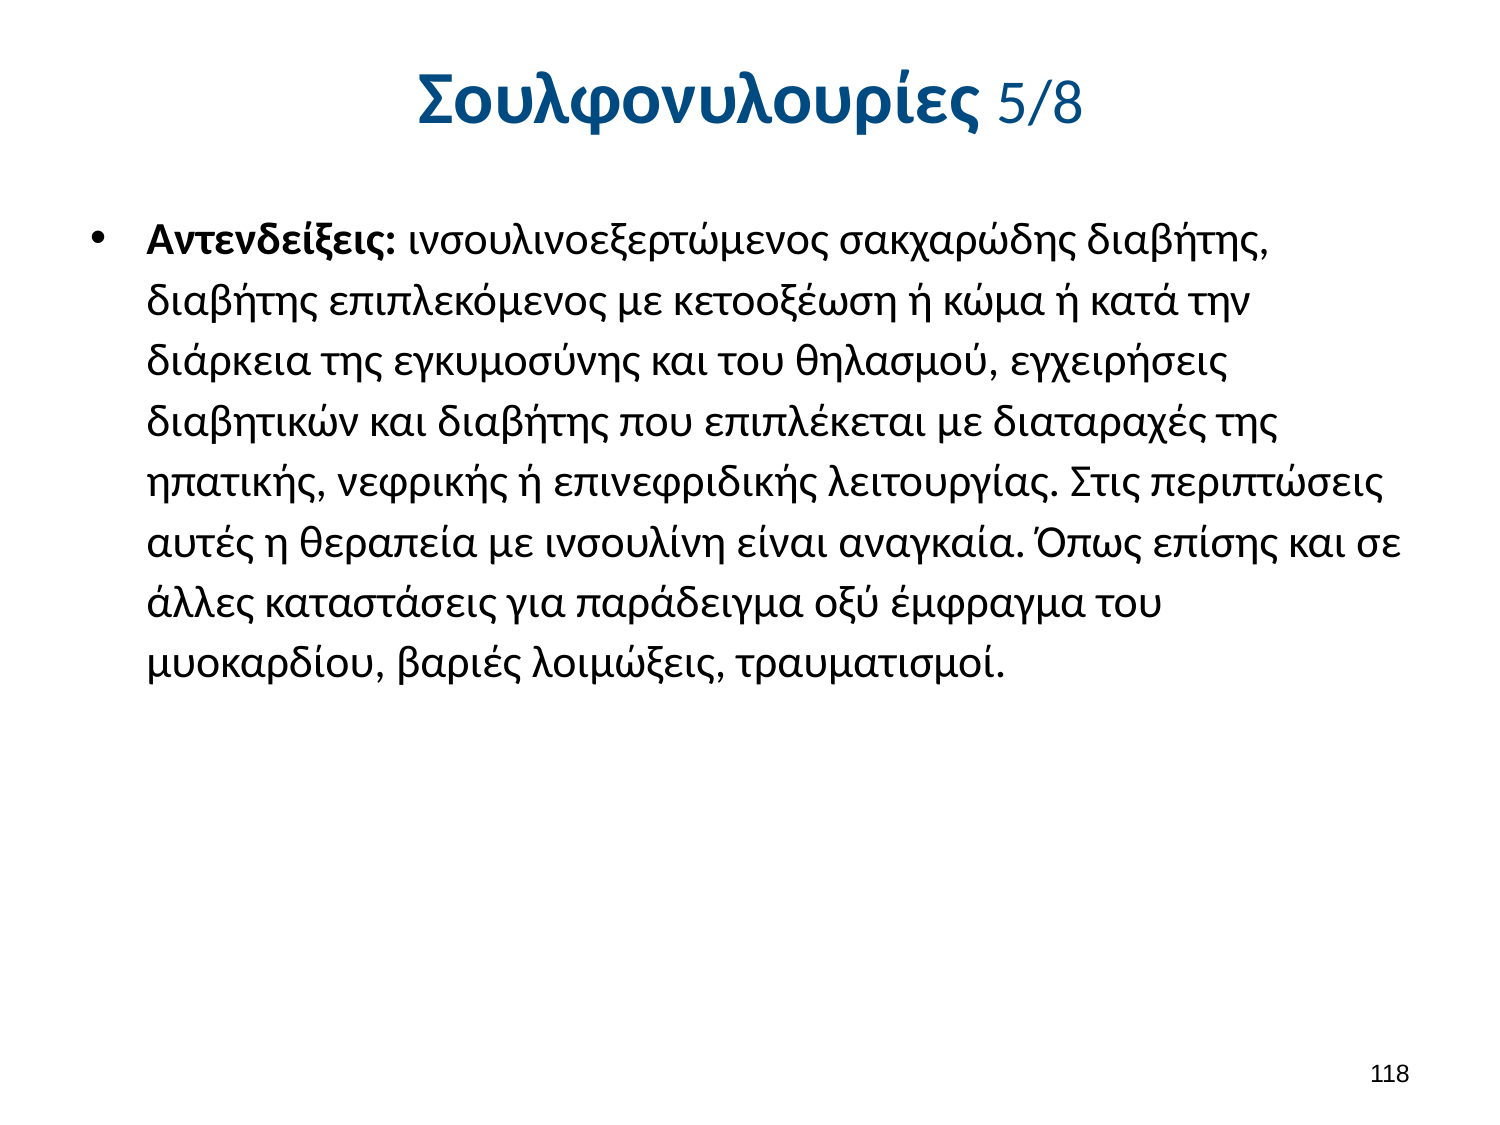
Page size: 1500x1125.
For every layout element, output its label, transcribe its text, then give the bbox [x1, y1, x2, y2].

slide_number 117 [1074, 1042, 1425, 1103]
list Αντενδείξεις: ινσουλινοεξερτώμενος σακχαρώδης διαβήτης, διαβήτης επιπλεκόμενος με κετοοξέωση ή κώμα ή κατά την διάρκεια της εγκυμοσύνης και του θηλασμού, εγχειρήσεις διαβητικών και διαβήτης που επιπλέκεται με διαταραχές της ηπατικής, νεφρικής ή επινεφριδικής λειτουργίας. Στις περιπτώσεις αυτές η θεραπεία με ινσουλίνη είναι αναγκαία. Όπως επίσης και σε άλλες καταστάσεις για παράδειγμα οξύ έμφραγμα του μυοκαρδίου, βαριές λοιμώξεις, τραυματισμοί. [75, 196, 1425, 1024]
title Σουλφονυλουρίες 5/8 [76, 19, 1427, 169]
